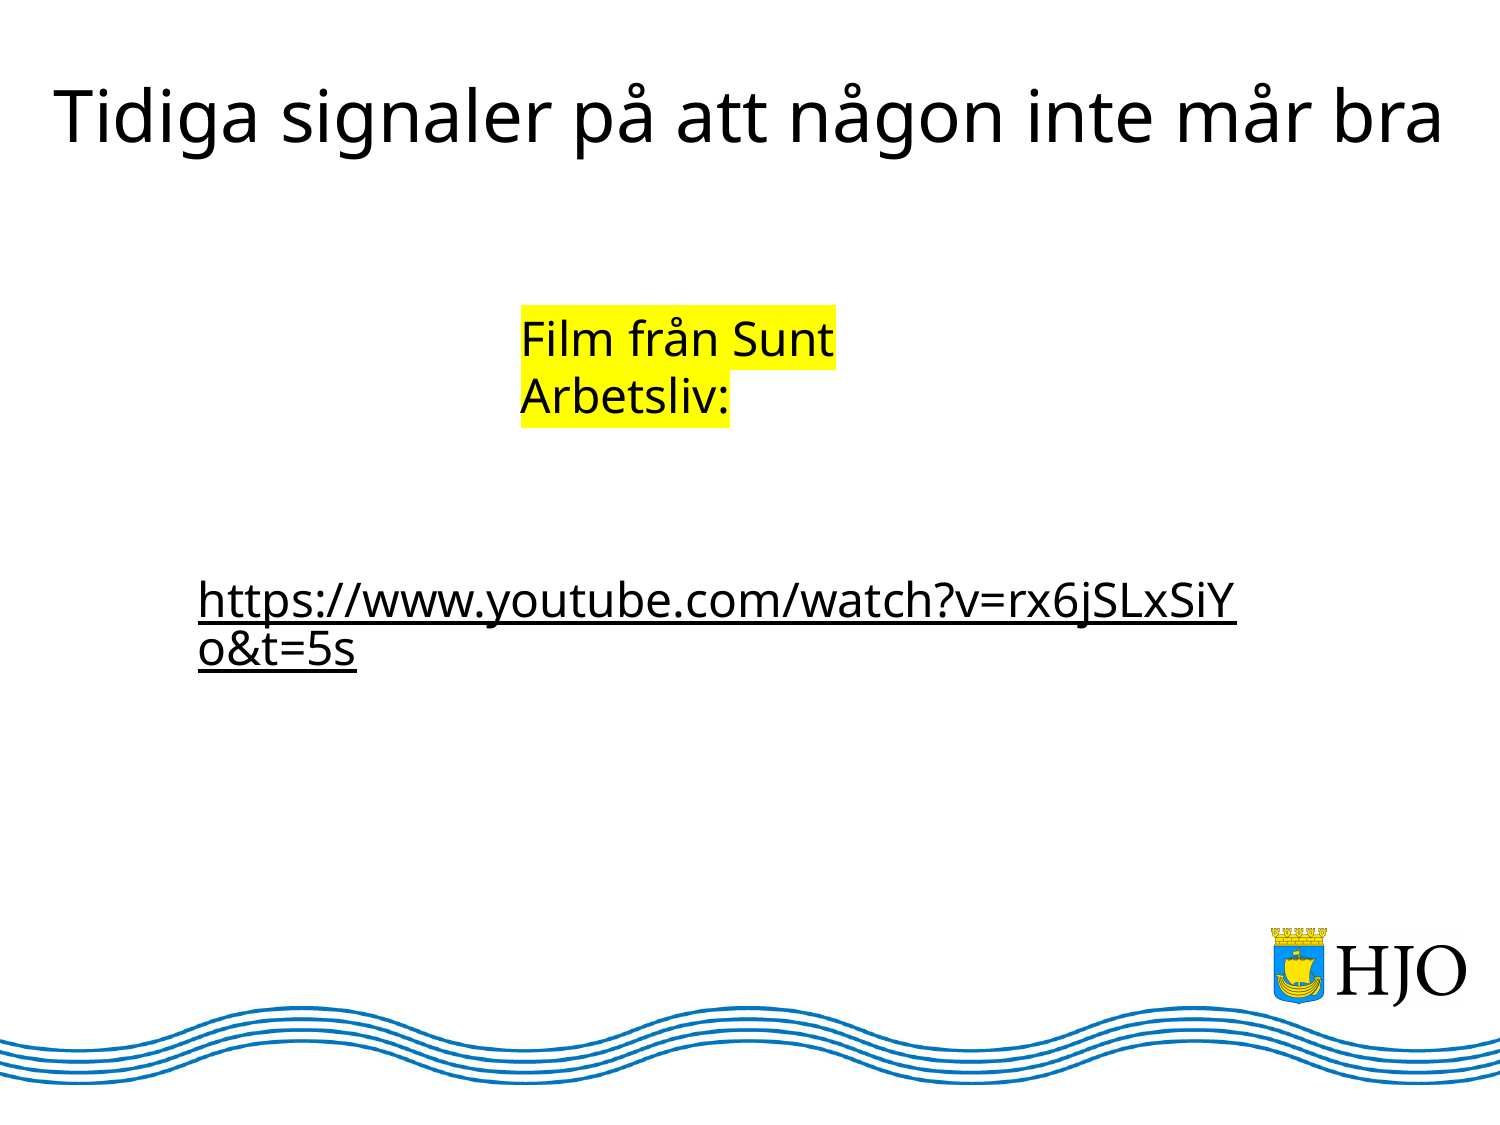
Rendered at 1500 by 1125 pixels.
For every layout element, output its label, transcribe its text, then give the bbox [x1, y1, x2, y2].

title Tidiga signaler på att någon inte mår bra [36, 19, 1464, 207]
picture [0, 928, 1500, 1085]
text_box Film från Sunt Arbetsliv: [505, 300, 1029, 431]
text_box https://www.youtube.com/watch?v=rx6jSLxSiYo&t=5s [182, 562, 1272, 700]
